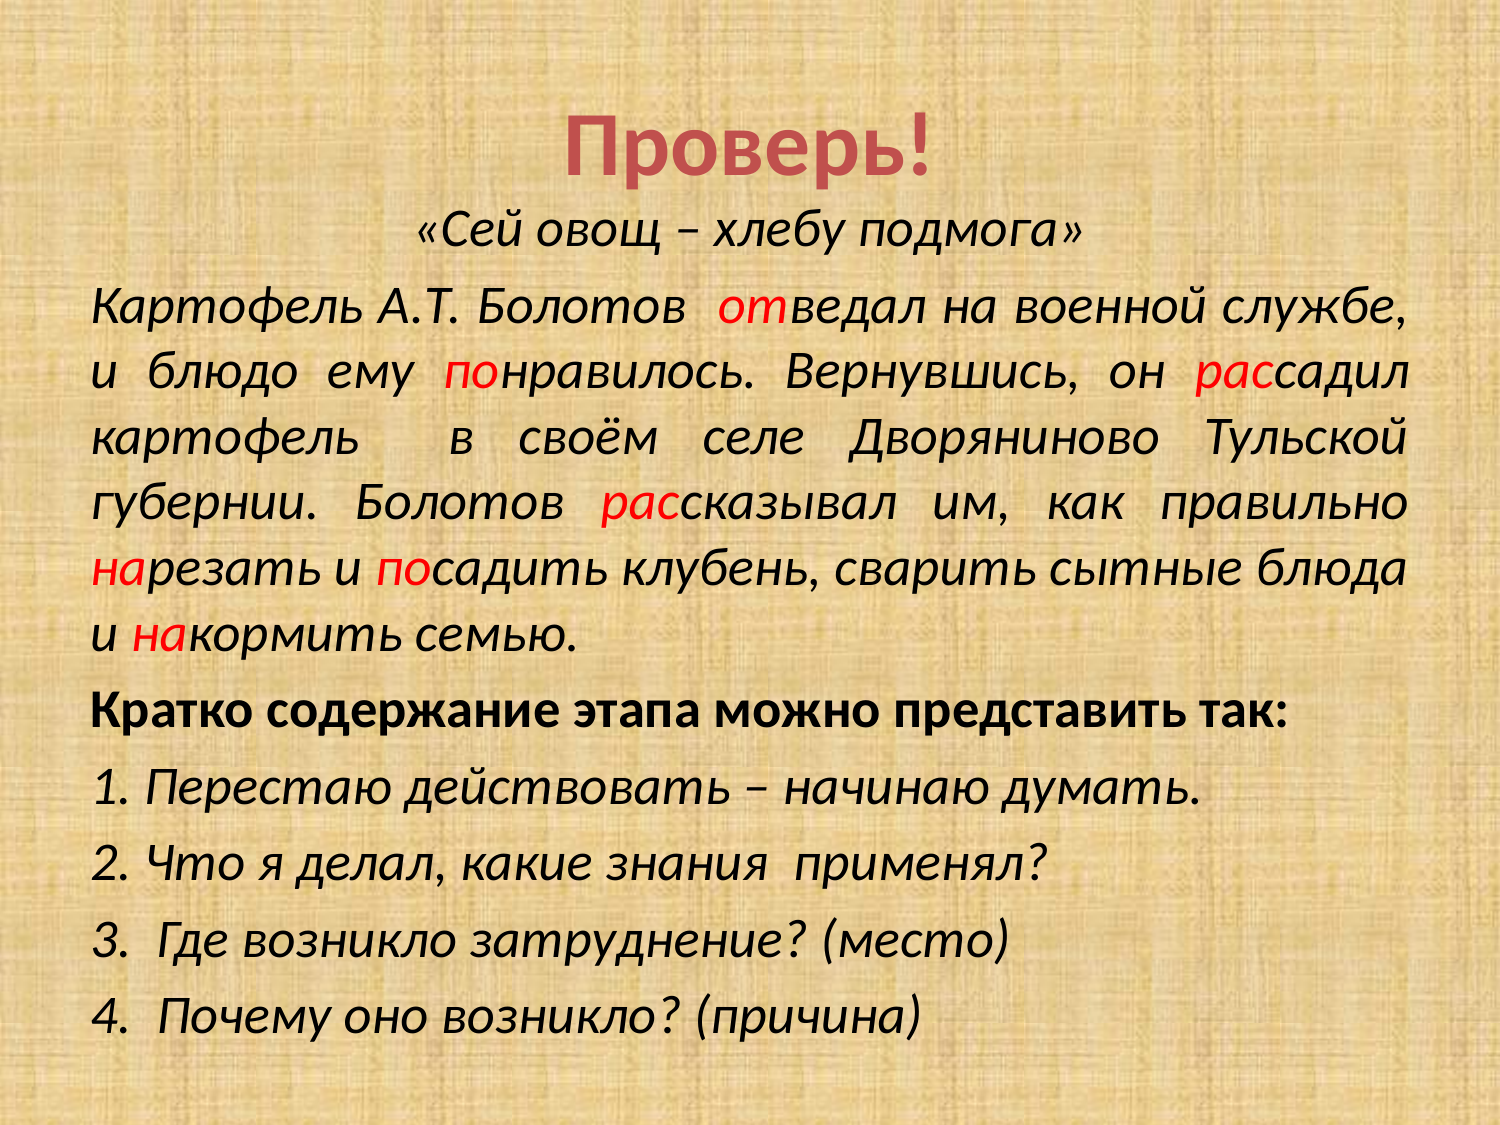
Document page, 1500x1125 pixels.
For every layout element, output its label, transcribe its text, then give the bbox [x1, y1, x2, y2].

title Проверь! [75, 45, 1425, 184]
picture [0, 0, 1500, 1125]
list «Сей овощ – хлебу подмога» Картофель А.Т. Болотов отведал на военной службе, и блюдо ему понравилось. Вернувшись, он рассадил картофель в своём селе Дворяниново Тульской губернии. Болотов рассказывал им, как правильно нарезать и посадить клубень, сварить сытные блюда и накормить семью. Кратко содержание этапа можно представить так: 1. Перестаю действовать – начинаю думать. 2. Что я делал, какие знания применял? 3. Где возникло затруднение? (место) 4. Почему оно возникло? (причина) [75, 184, 1425, 1071]
